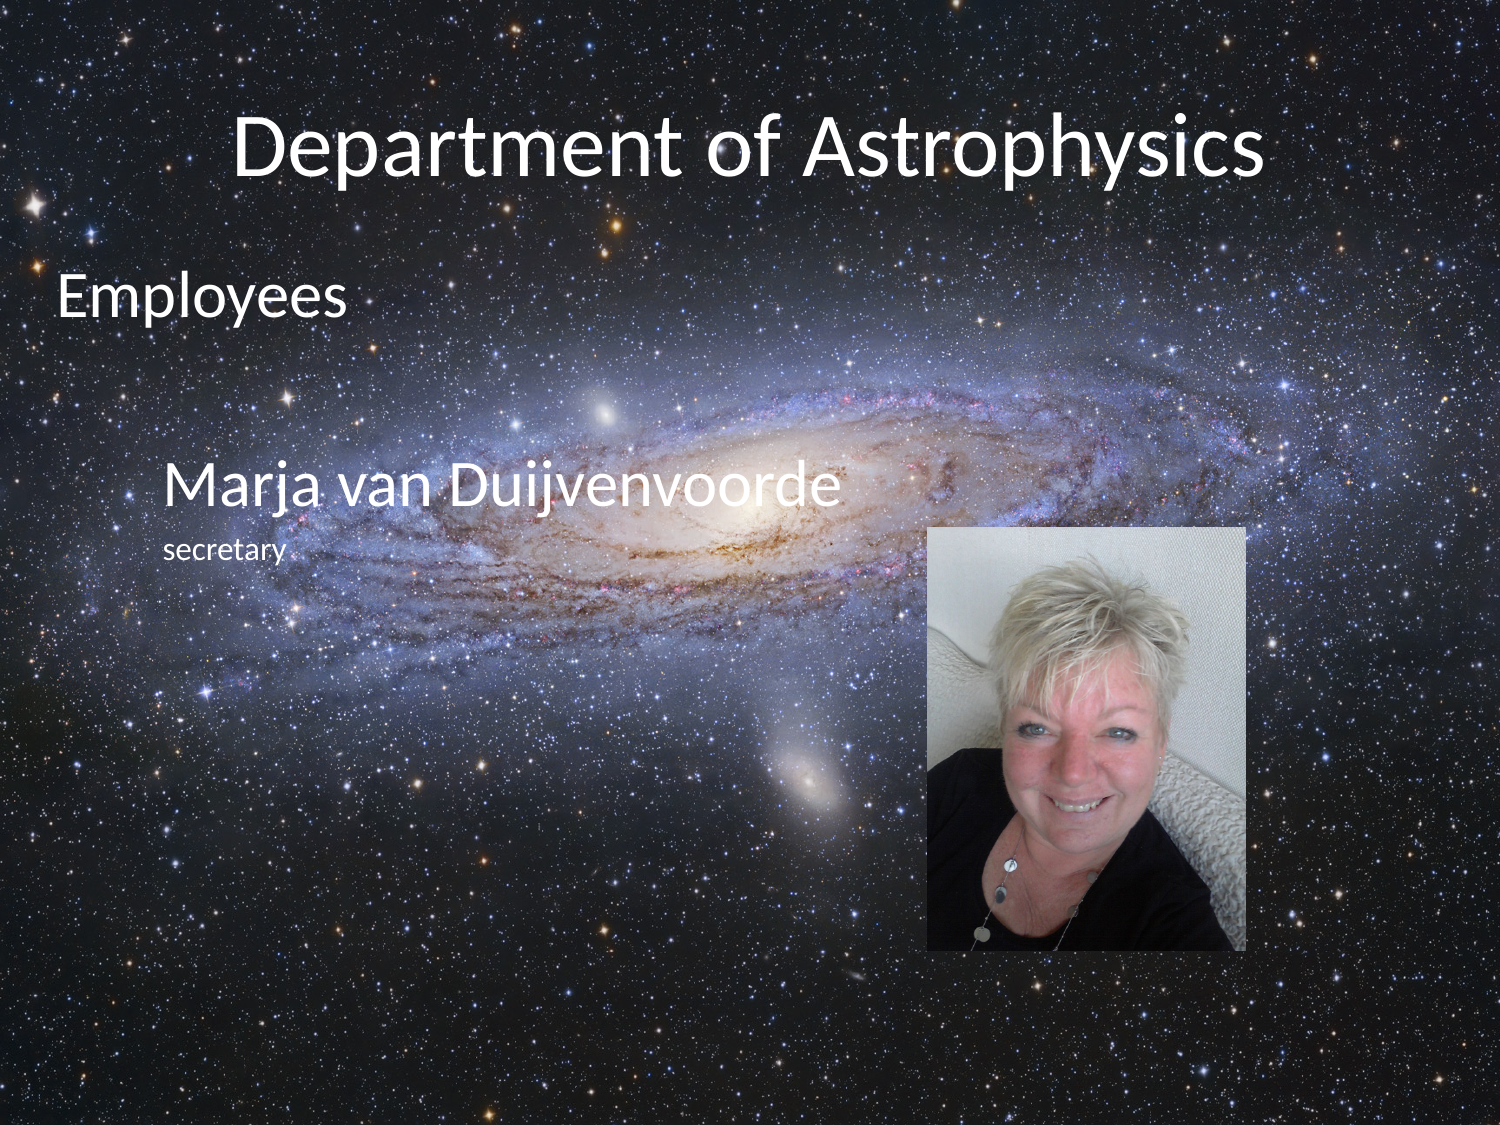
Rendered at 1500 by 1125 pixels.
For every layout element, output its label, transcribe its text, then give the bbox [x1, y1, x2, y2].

text_box Marja van Duijvenvoorde secretary [147, 432, 880, 858]
title Department of Astrophysics [112, 19, 1388, 261]
picture [0, 0, 1500, 1125]
subtitle Employees [41, 243, 786, 350]
